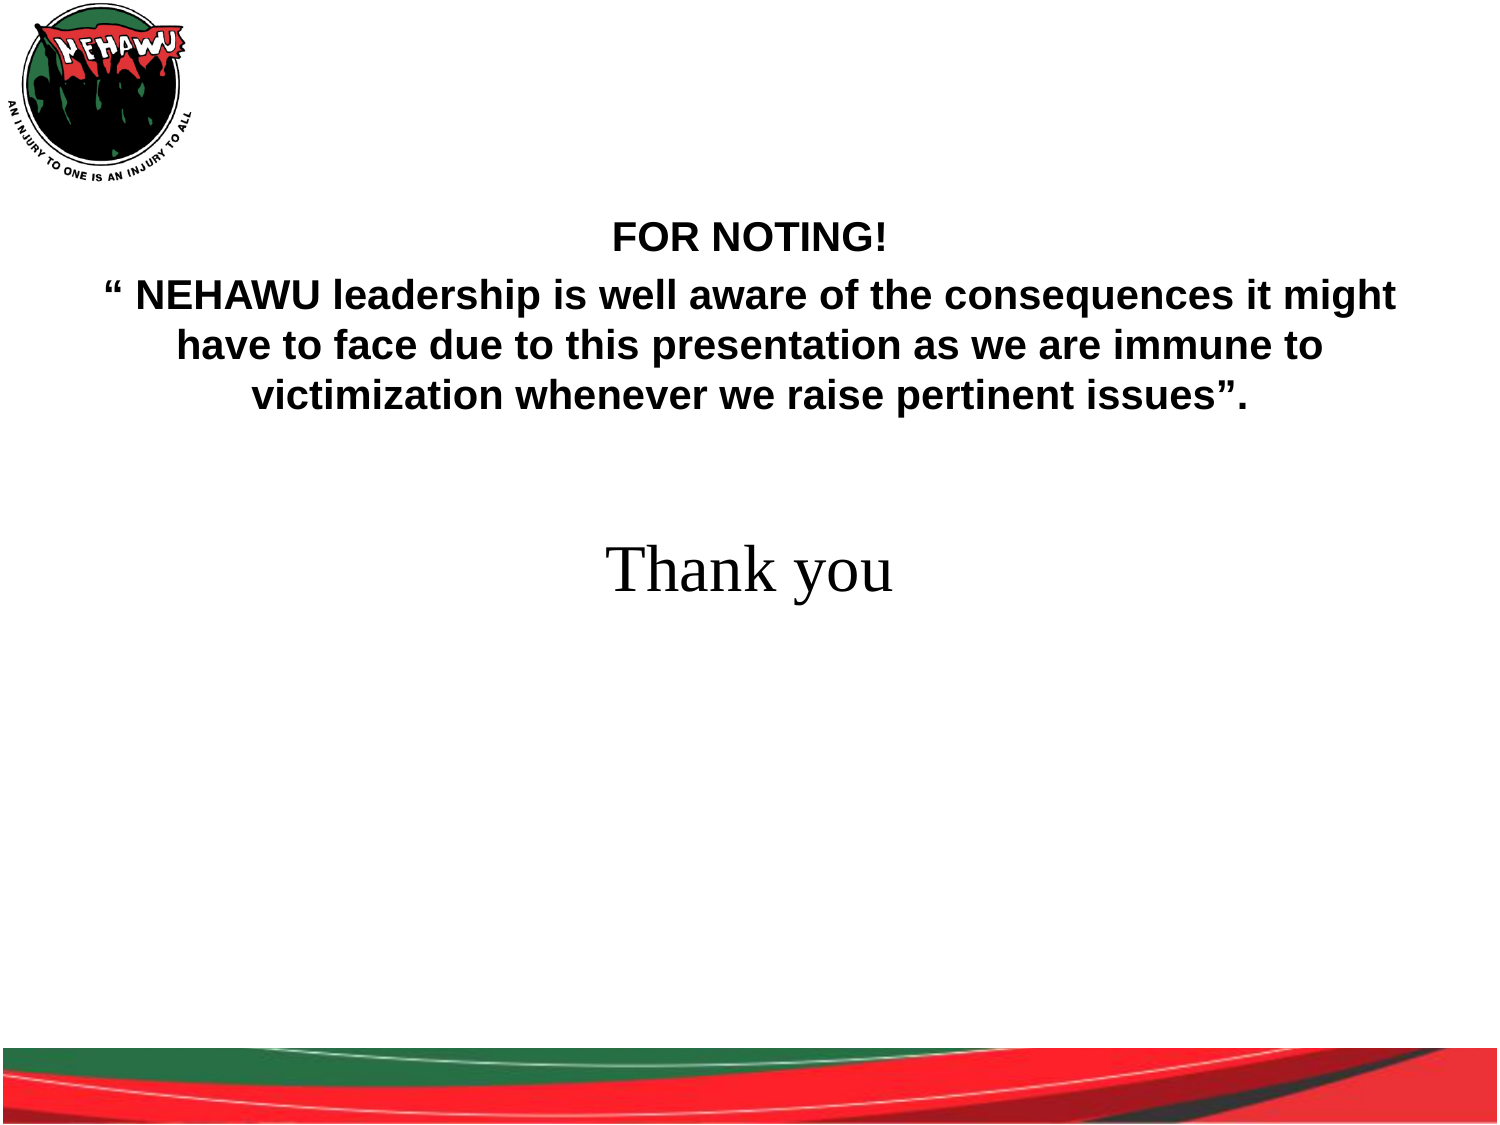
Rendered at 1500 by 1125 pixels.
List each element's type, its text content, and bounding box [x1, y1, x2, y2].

picture [2, 1047, 1497, 1125]
picture [4, 0, 195, 185]
list FOR NOTING! “ NEHAWU leadership is well aware of the consequences it might have to face due to this presentation as we are immune to victimization whenever we raise pertinent issues”. Thank you [76, 113, 1424, 963]
